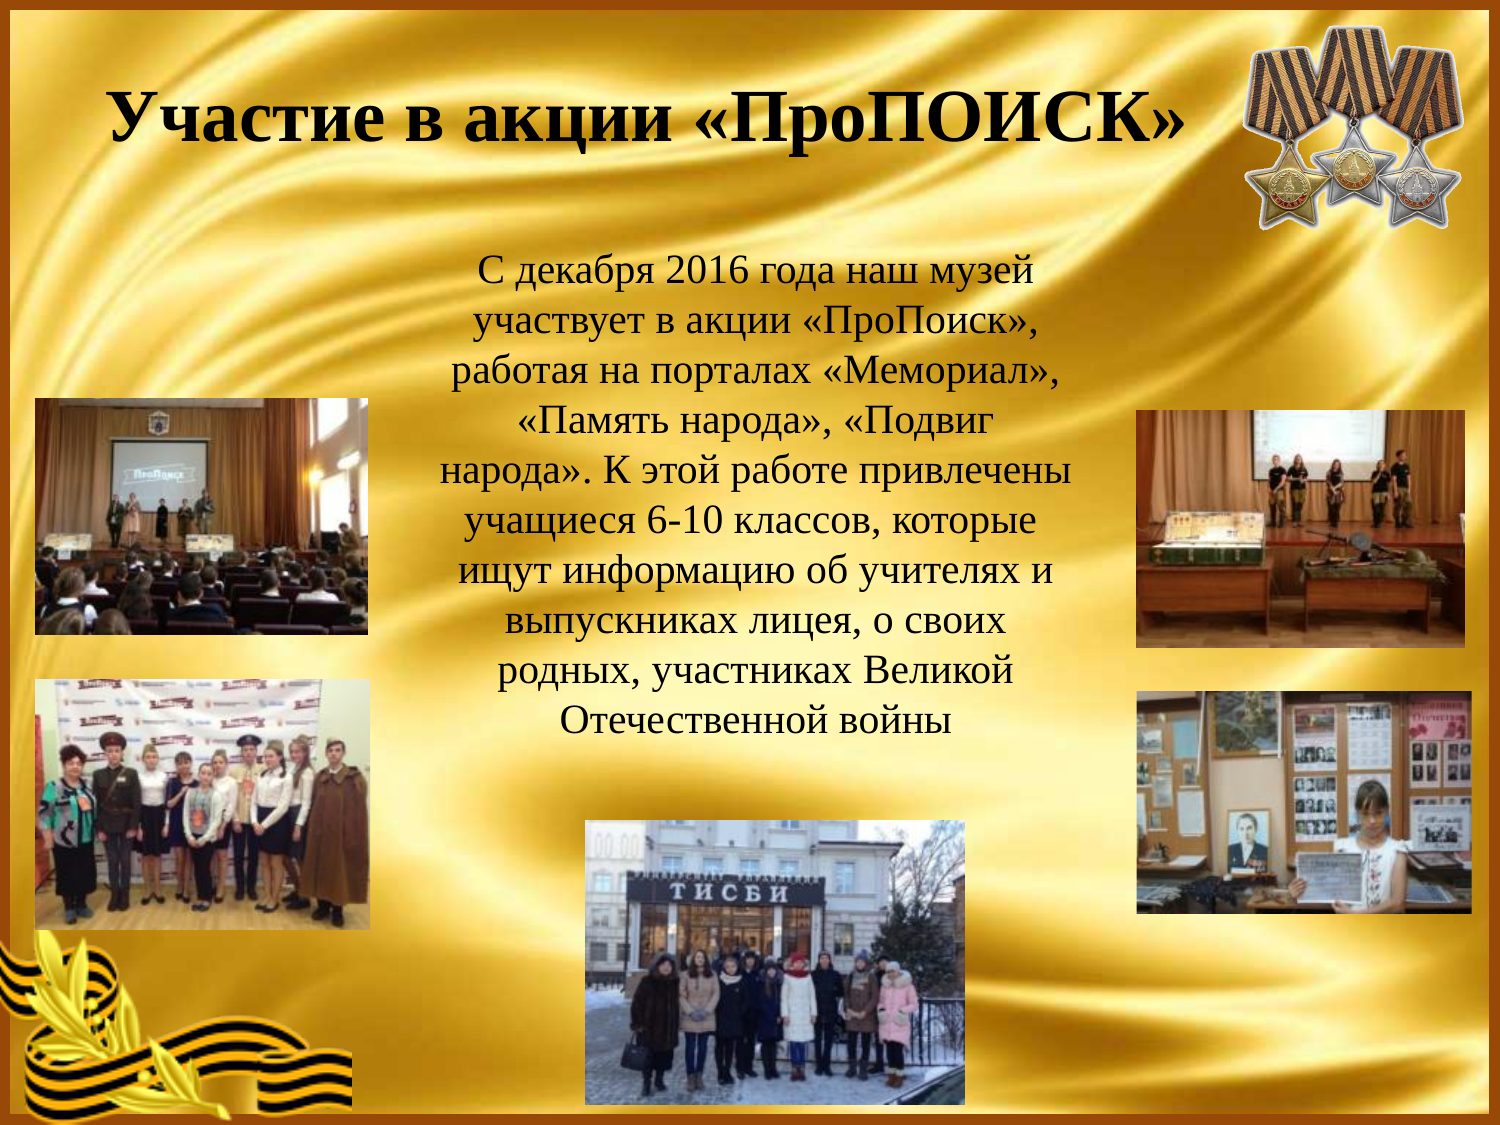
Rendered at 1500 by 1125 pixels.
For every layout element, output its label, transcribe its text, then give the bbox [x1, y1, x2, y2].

list С декабря 2016 года наш музей участвует в акции «ПроПоиск», работая на порталах «Мемориал», «Память народа», «Подвиг народа». К этой работе привлечены учащиеся 6-10 классов, которые ищут информацию об учителях и выпускниках лицея, о своих родных, участниках Великой Отечественной войны [421, 234, 1090, 774]
picture [0, 10, 1489, 1125]
title Участие в акции «ПроПОИСК» [75, 44, 1219, 164]
